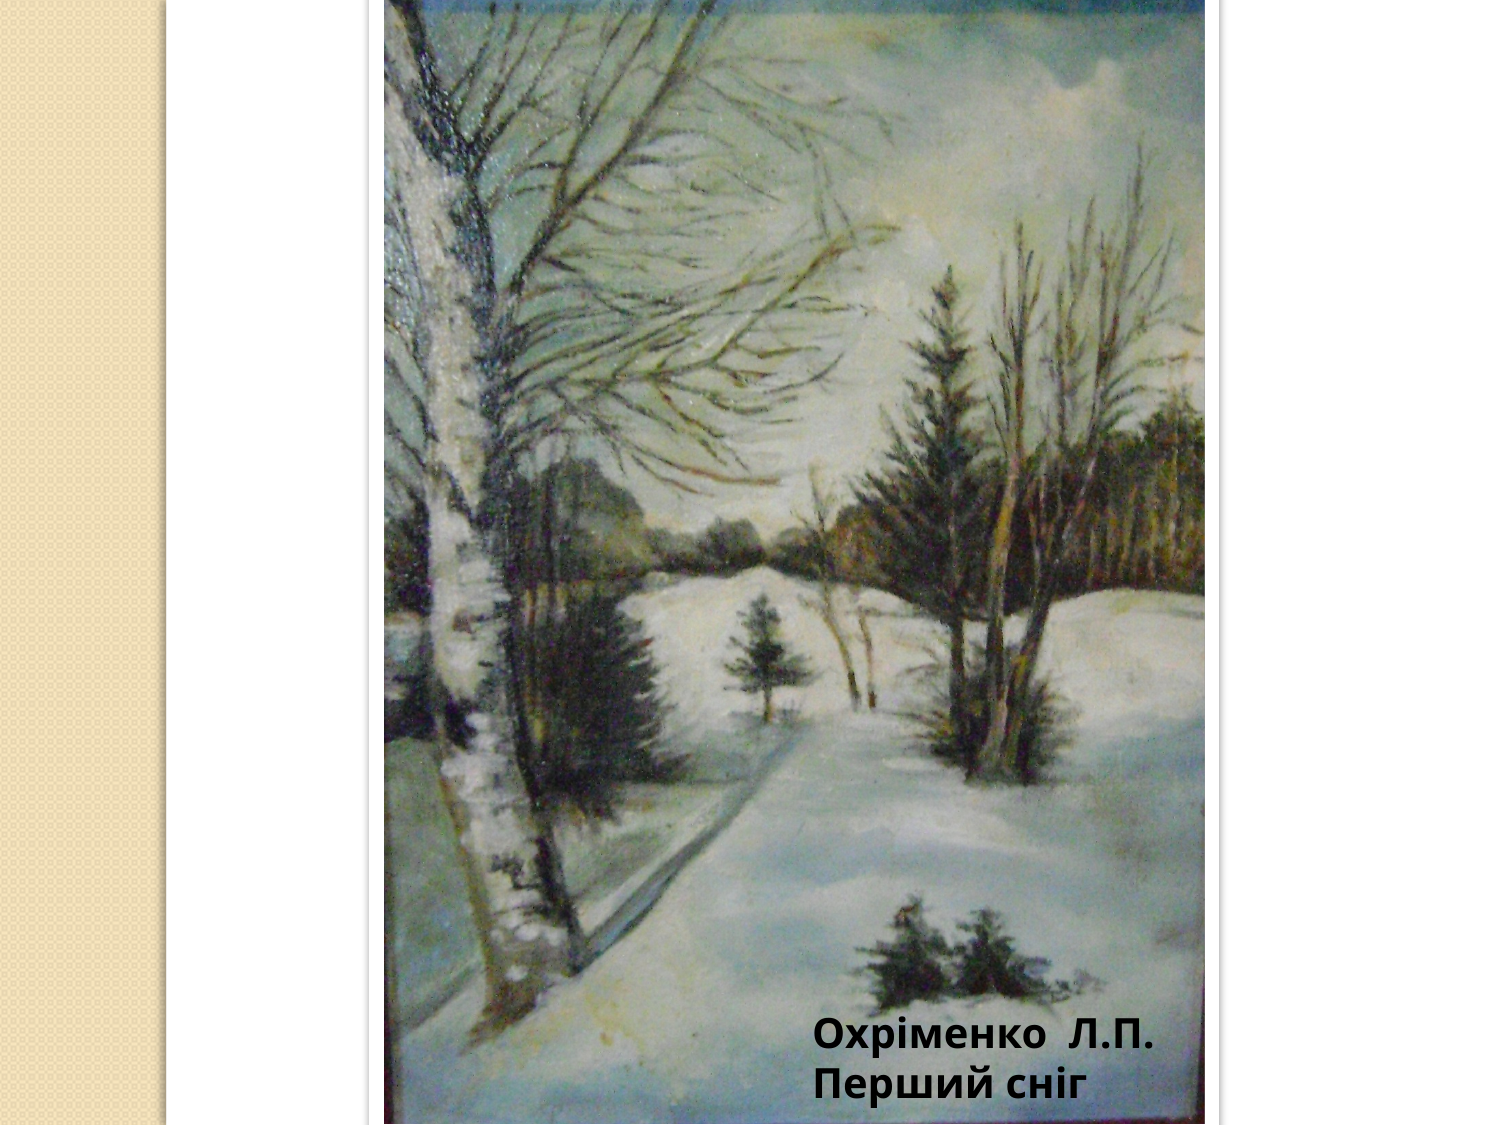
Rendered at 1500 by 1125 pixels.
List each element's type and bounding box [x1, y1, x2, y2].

picture [383, 0, 1205, 1125]
